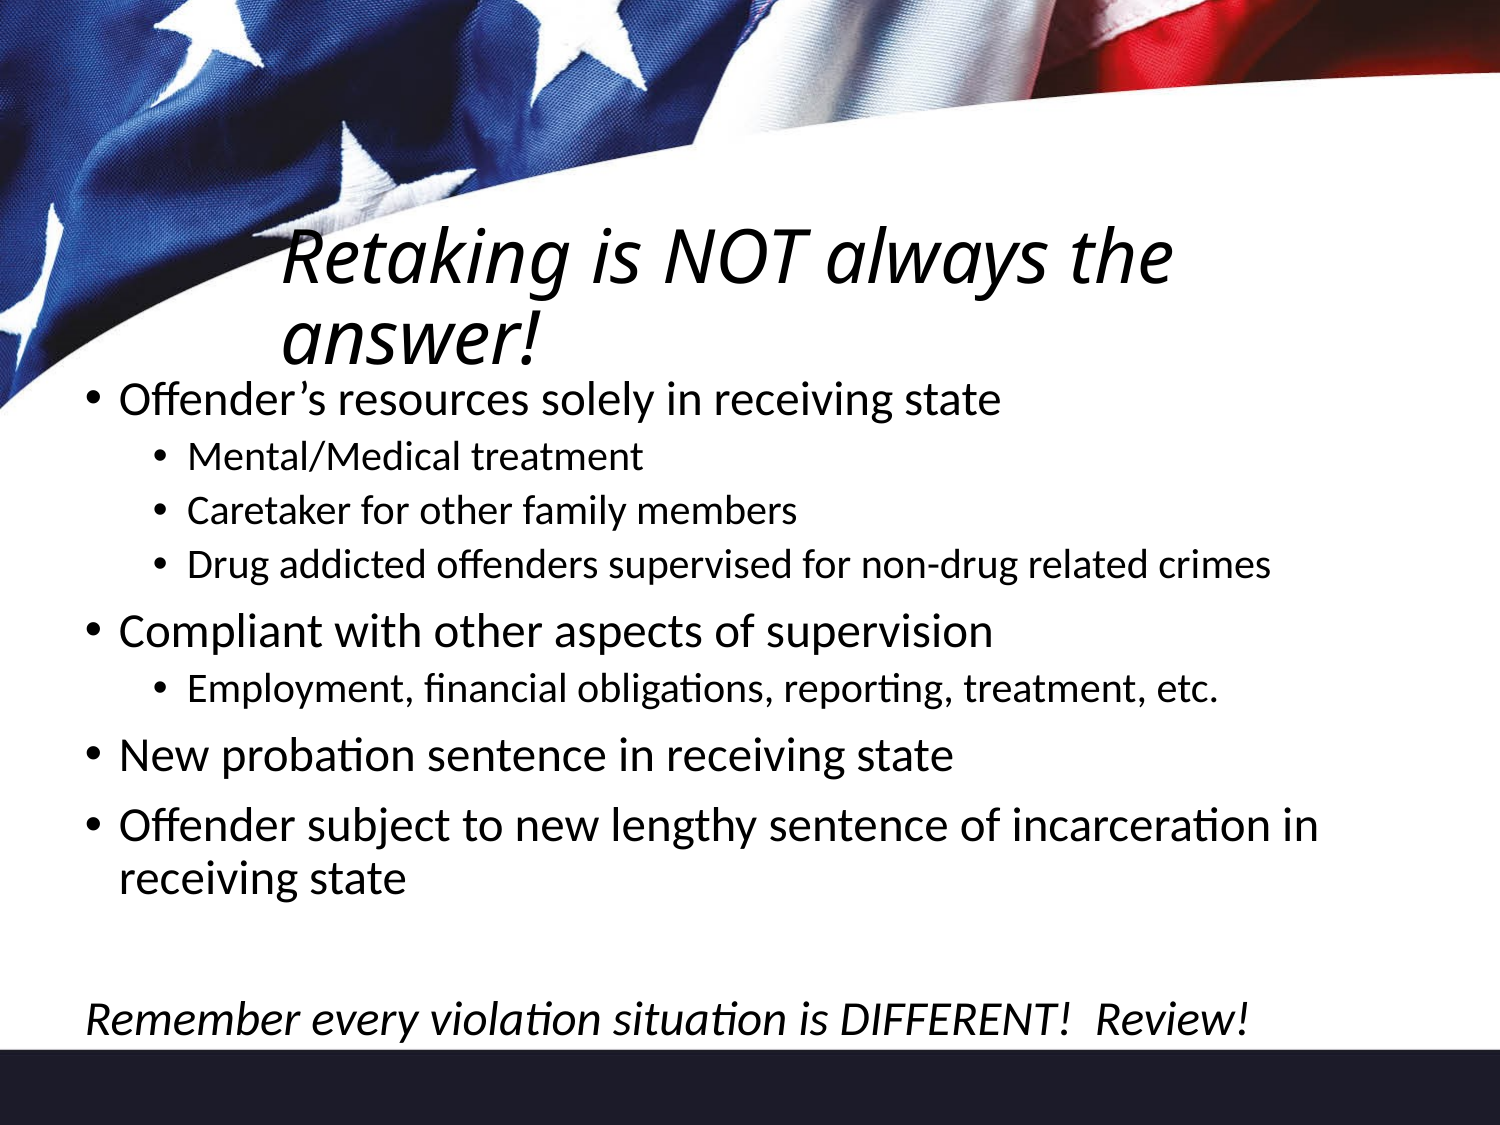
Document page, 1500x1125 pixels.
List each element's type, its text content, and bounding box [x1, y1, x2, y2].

list Offender’s resources solely in receiving state Mental/Medical treatment Caretaker for other family members Drug addicted offenders supervised for non-drug related crimes Compliant with other aspects of supervision Employment, financial obligations, reporting, treatment, etc. New probation sentence in receiving state Offender subject to new lengthy sentence of incarceration in receiving state Remember every violation situation is DIFFERENT! Review! [69, 365, 1470, 1056]
title Retaking is NOT always the answer! [265, 242, 1470, 357]
picture [0, 0, 1500, 1125]
